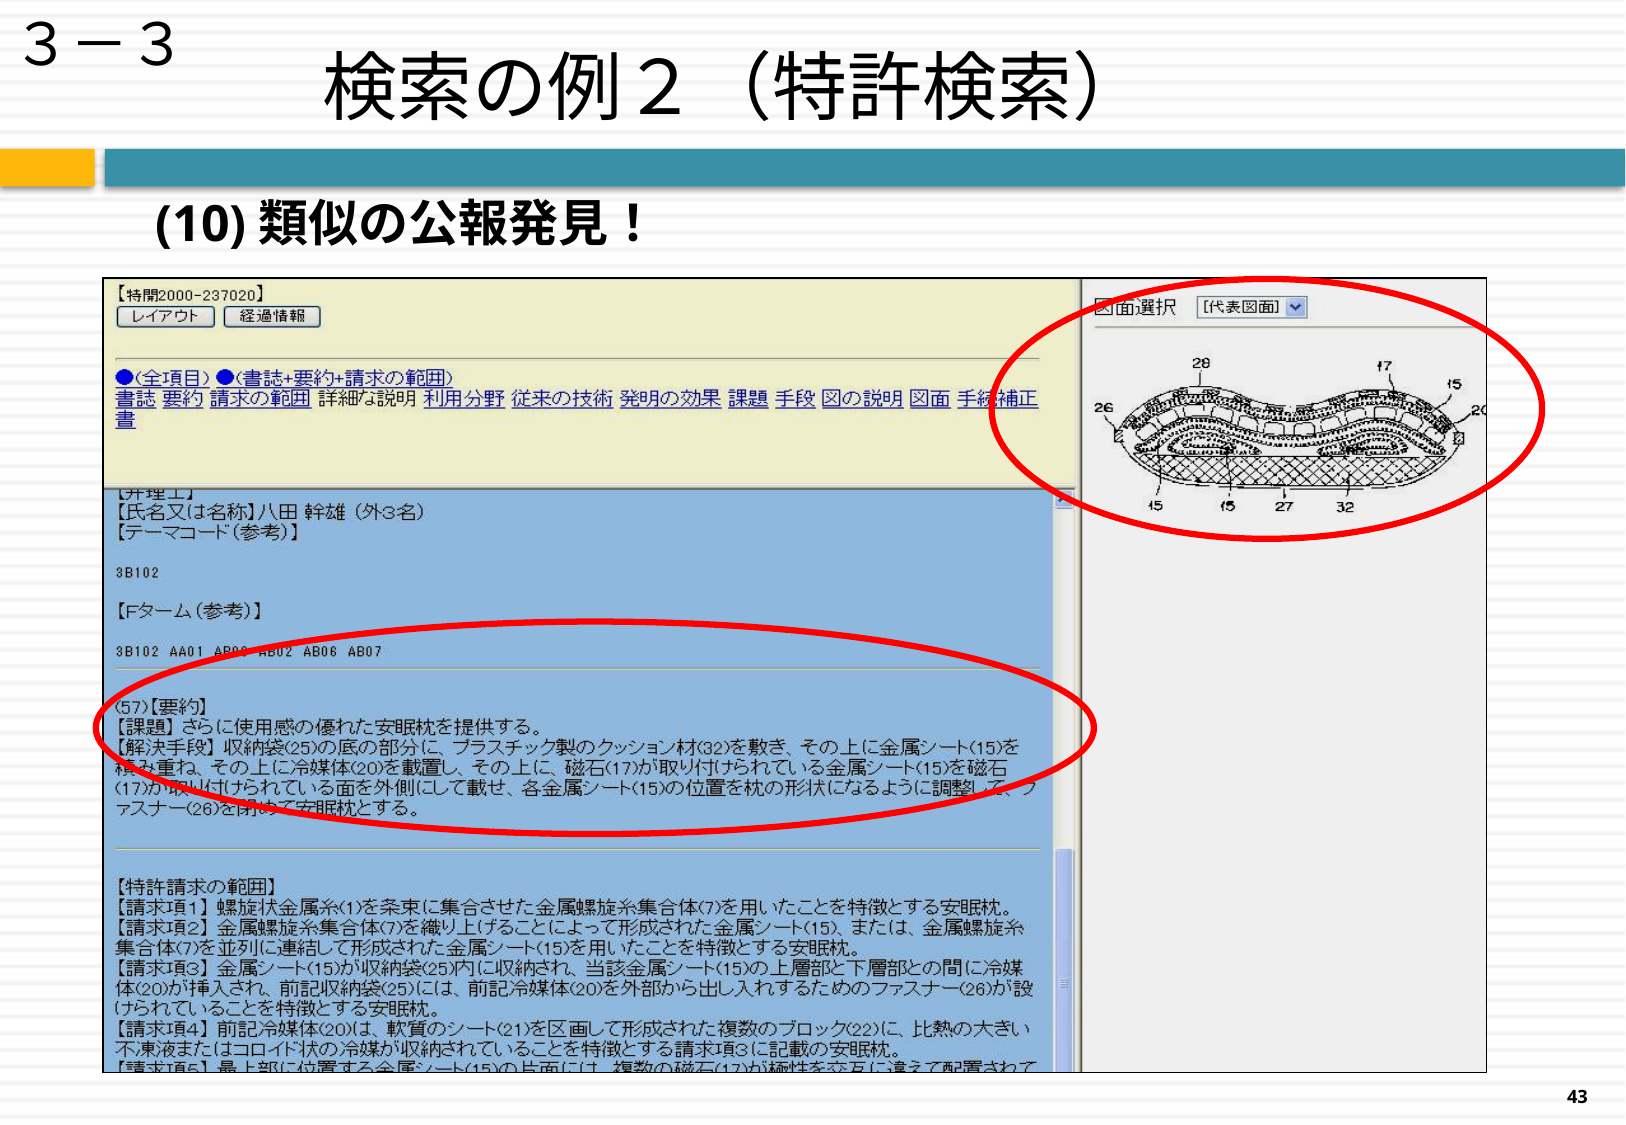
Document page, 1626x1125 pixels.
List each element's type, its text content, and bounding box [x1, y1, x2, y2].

text_box (10)類似の公報発見！ [140, 184, 1625, 260]
text_box ３－３ [0, 0, 293, 85]
picture [0, 0, 1626, 1125]
slide_number 43 [1530, 1077, 1625, 1118]
text_box [1492, 334, 1543, 484]
text_box 検索の例２（特許検索） [172, 31, 1297, 138]
